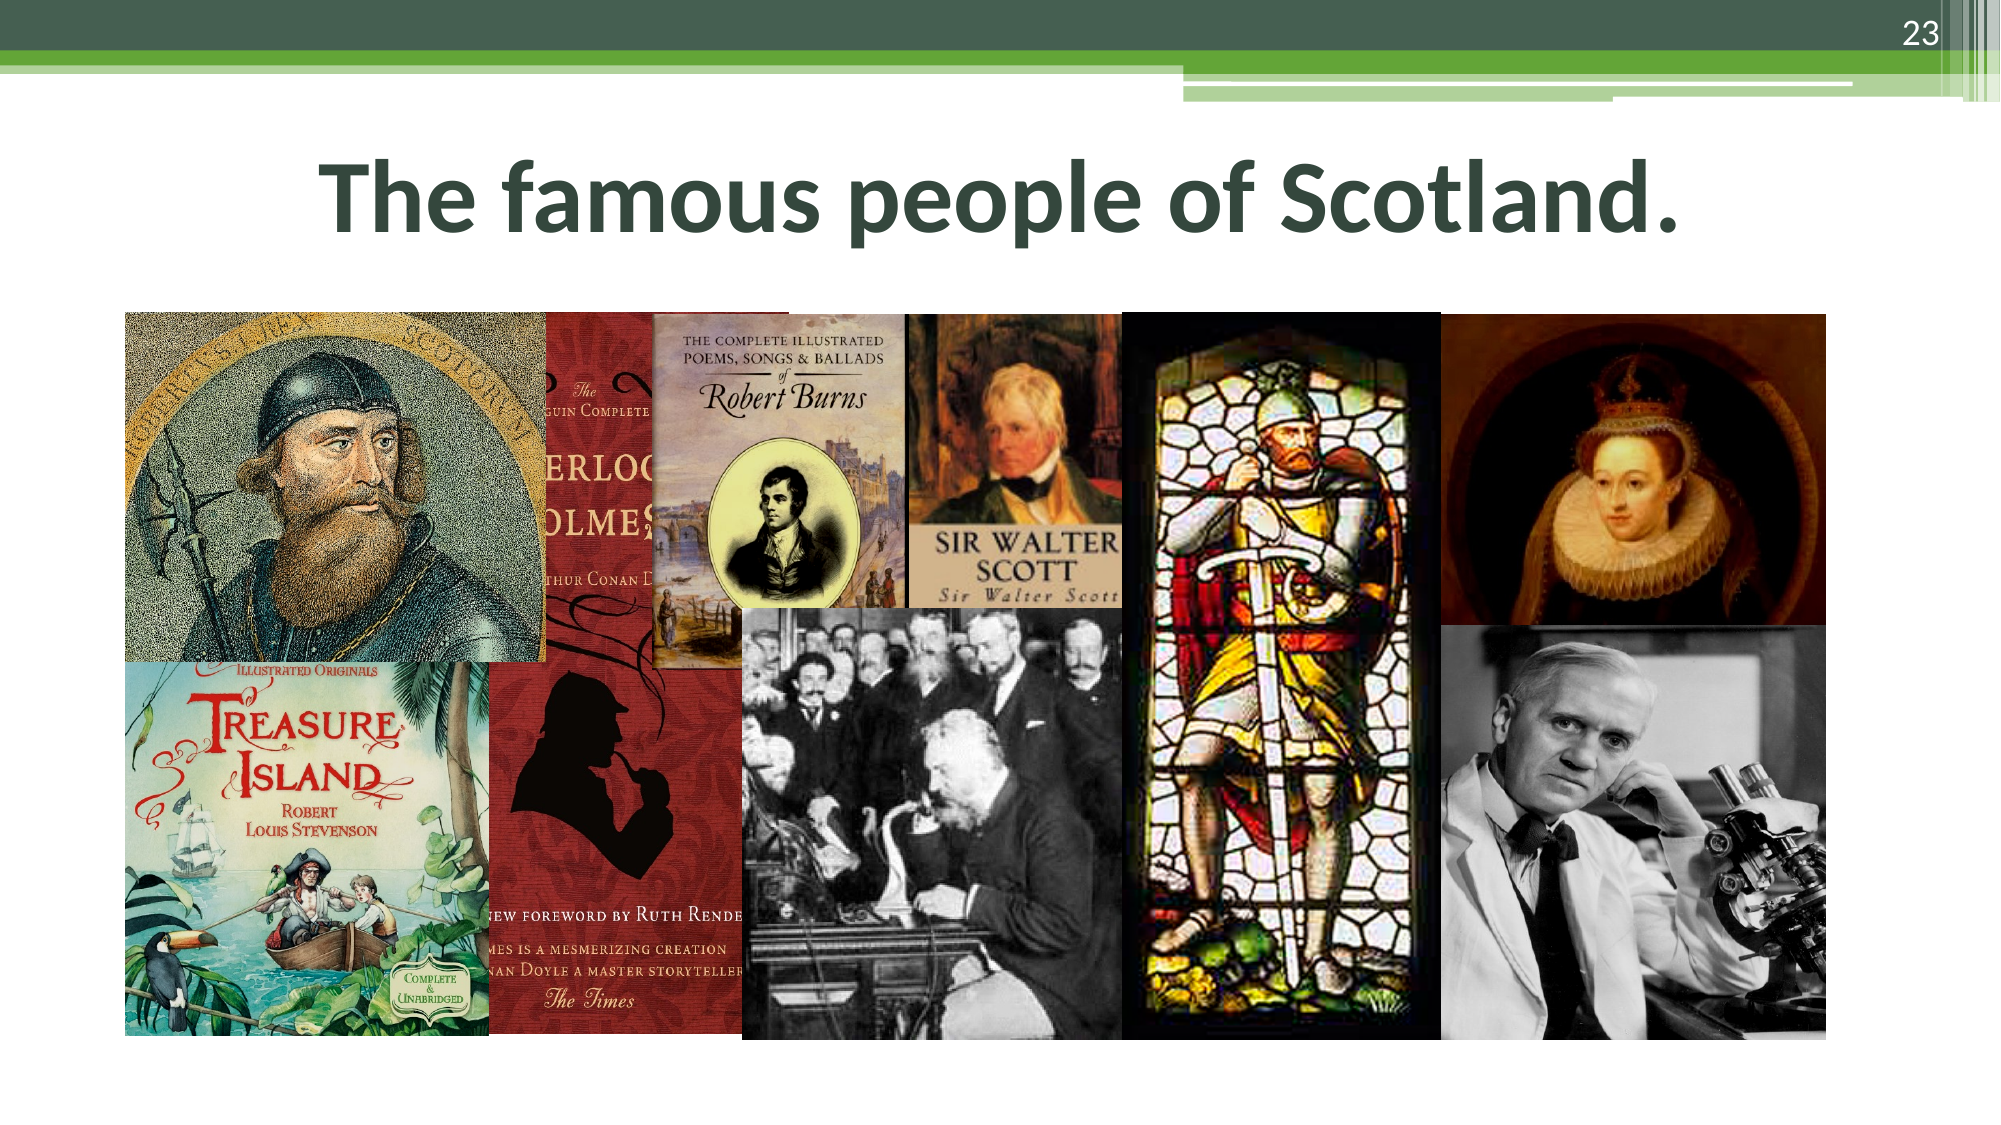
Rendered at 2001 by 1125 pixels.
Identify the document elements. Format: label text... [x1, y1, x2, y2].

slide_number 23 [1788, 0, 1955, 61]
picture [125, 312, 546, 1036]
title The famous people of Scotland. [99, 110, 1900, 273]
picture [651, 312, 1827, 1040]
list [489, 312, 789, 1034]
